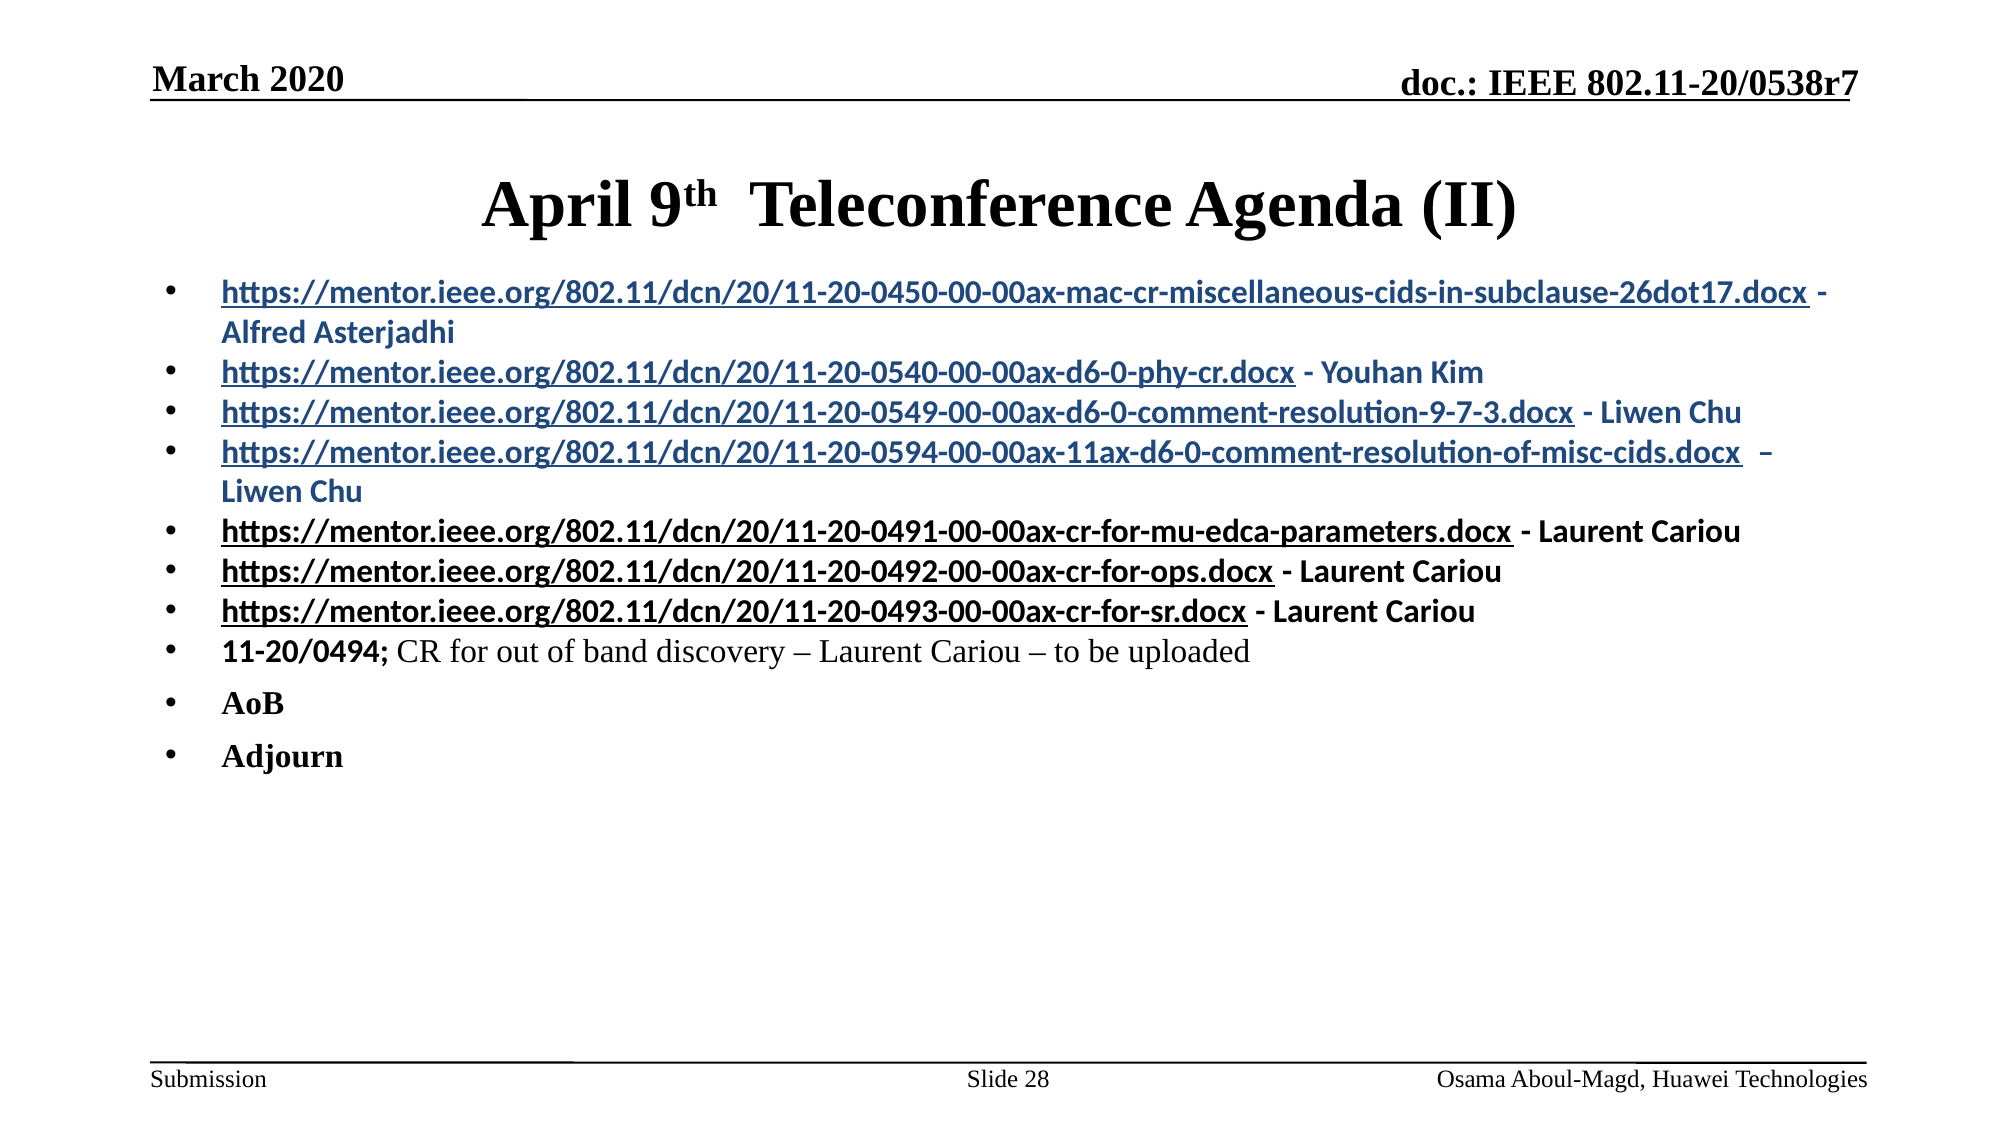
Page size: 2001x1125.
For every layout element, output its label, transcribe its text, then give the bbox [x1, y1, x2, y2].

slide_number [152, 54, 563, 100]
slide_number Slide 28 [950, 1061, 1067, 1123]
list https://mentor.ieee.org/802.11/dcn/20/11-20-0450-00-00ax-mac-cr-miscellaneous-cids-in-subclause-26dot17.docx - Alfred Asterjadhi https://mentor.ieee.org/802.11/dcn/20/11-20-0540-00-00ax-d6-0-phy-cr.docx - Youhan Kim https://mentor.ieee.org/802.11/dcn/20/11-20-0549-00-00ax-d6-0-comment-resolution-9-7-3.docx - Liwen Chu https://mentor.ieee.org/802.11/dcn/20/11-20-0594-00-00ax-11ax-d6-0-comment-resolution-of-misc-cids.docx – Liwen Chu https://mentor.ieee.org/802.11/dcn/20/11-20-0491-00-00ax-cr-for-mu-edca-parameters.docx - Laurent Cariou https://mentor.ieee.org/802.11/dcn/20/11-20-0492-00-00ax-cr-for-ops.docx - Laurent Cariou https://mentor.ieee.org/802.11/dcn/20/11-20-0493-00-00ax-cr-for-sr.docx - Laurent Cariou 11-20/0494; CR for out of band discovery – Laurent Cariou – to be uploaded AoB Adjourn [149, 262, 1850, 938]
title April 9th Teleconference Agenda (II) [149, 112, 1850, 262]
footer Osama Aboul-Magd, Huawei Technologies [1171, 1061, 1869, 1093]
